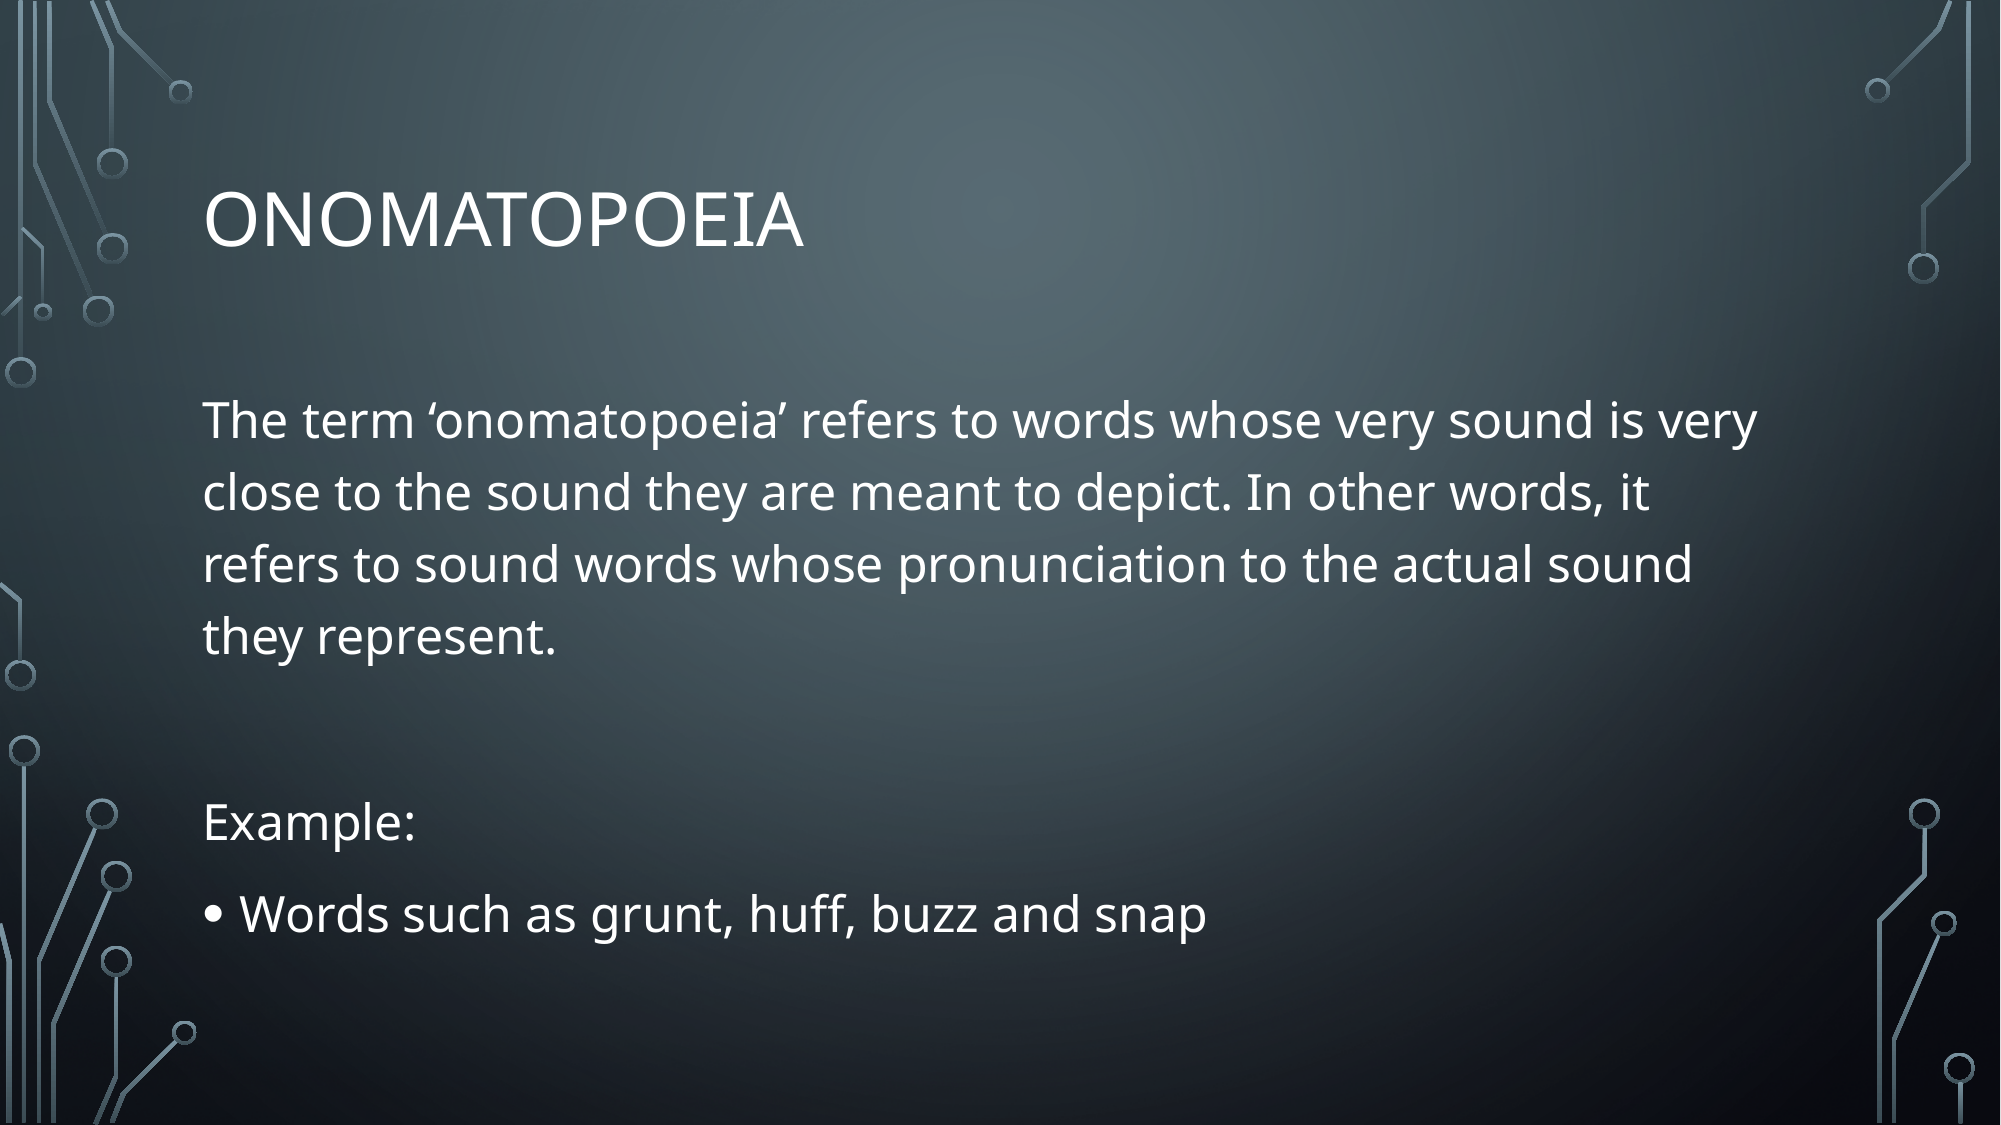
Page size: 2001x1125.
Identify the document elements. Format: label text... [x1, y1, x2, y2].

list The term ‘onomatopoeia’ refers to words whose very sound is very close to the sound they are meant to depict. In other words, it refers to sound words whose pronunciation to the actual sound they represent. Example: Words such as grunt, huff, buzz and snap [187, 369, 1813, 950]
title ONOMATOPOEIA [187, 101, 1813, 344]
